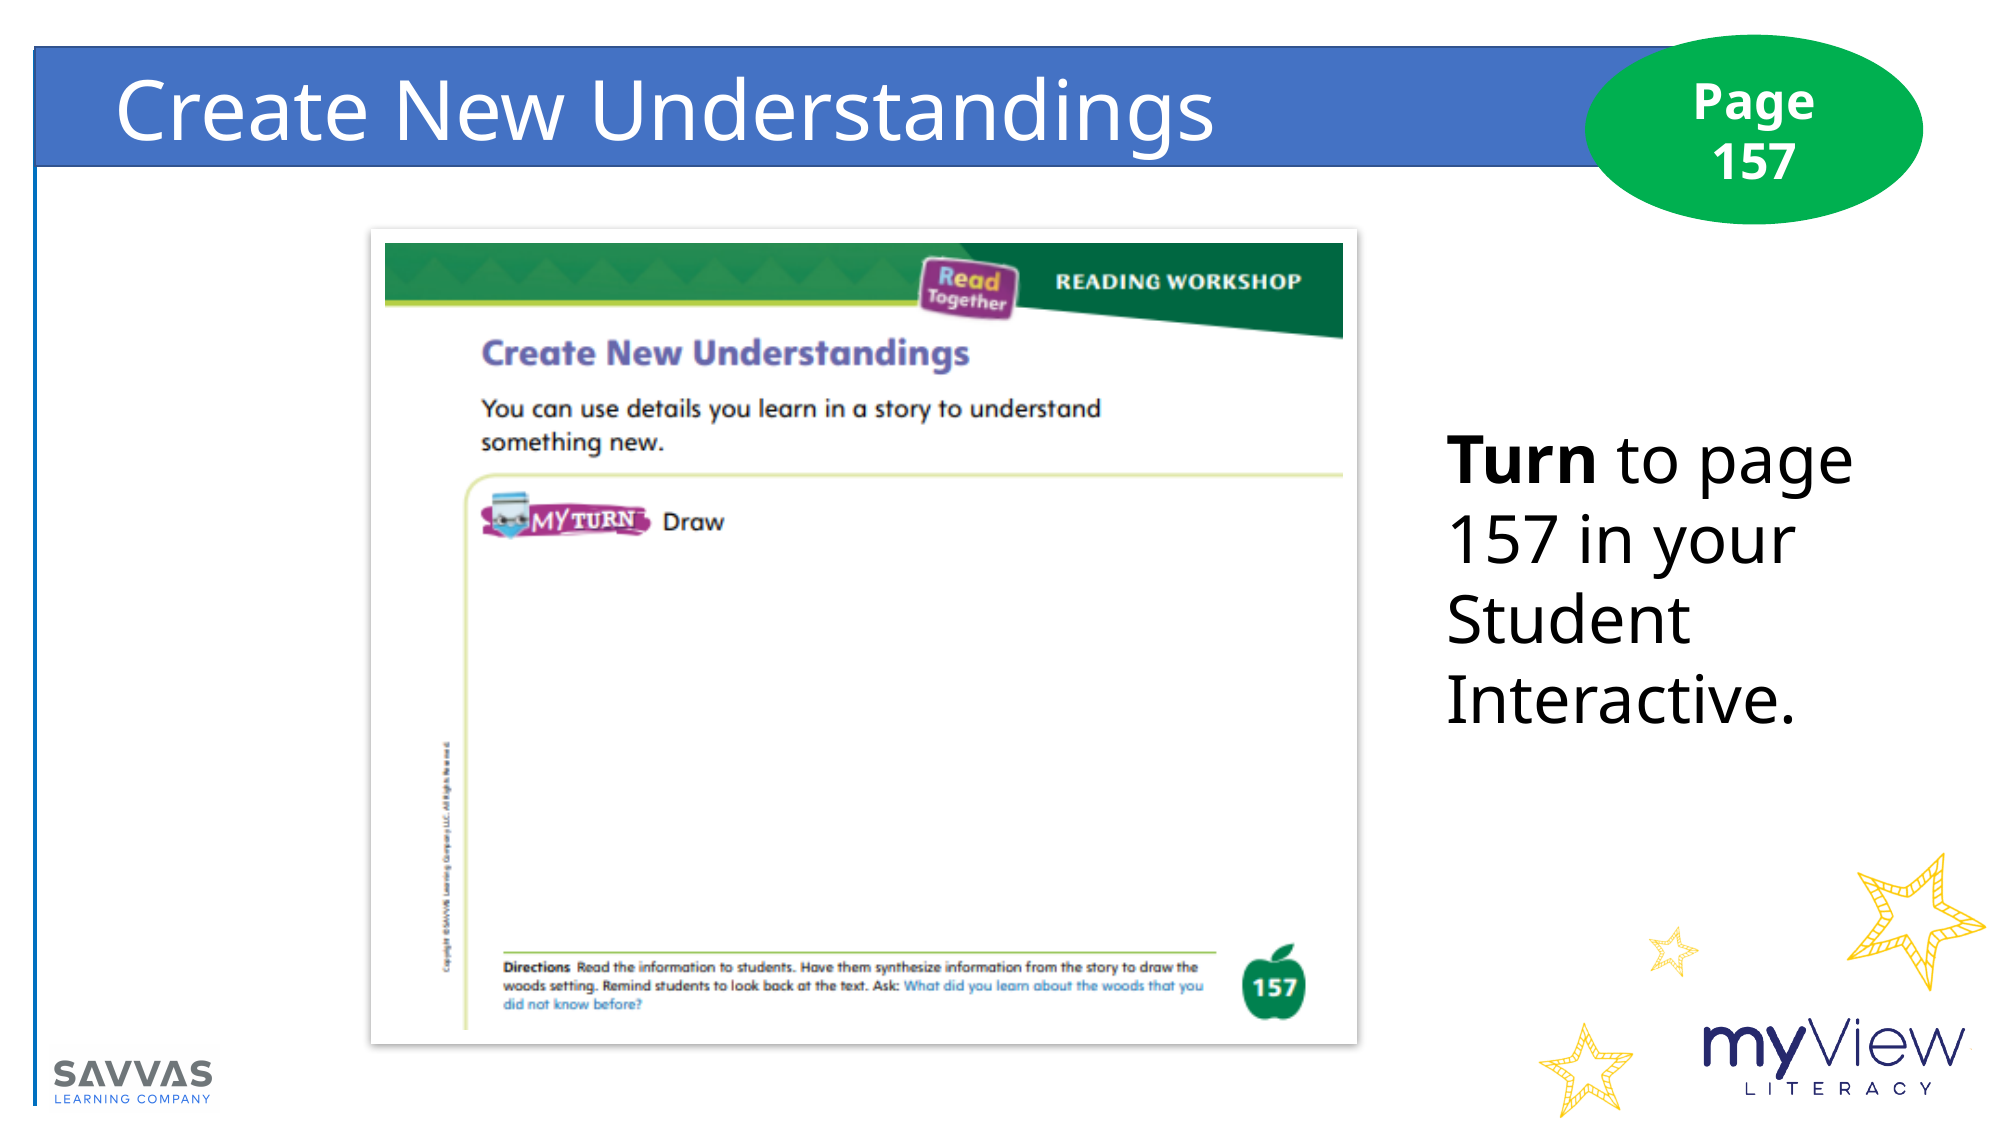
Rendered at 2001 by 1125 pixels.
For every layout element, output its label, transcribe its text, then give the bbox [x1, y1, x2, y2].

picture [48, 1043, 220, 1113]
text_box Create New Understandings [34, 46, 1670, 167]
text_box Turn to page 157 in your Student Interactive. [1431, 401, 1924, 752]
picture [385, 242, 1343, 1030]
text_box Page 157 [1585, 34, 1924, 225]
picture [1509, 814, 2000, 1125]
